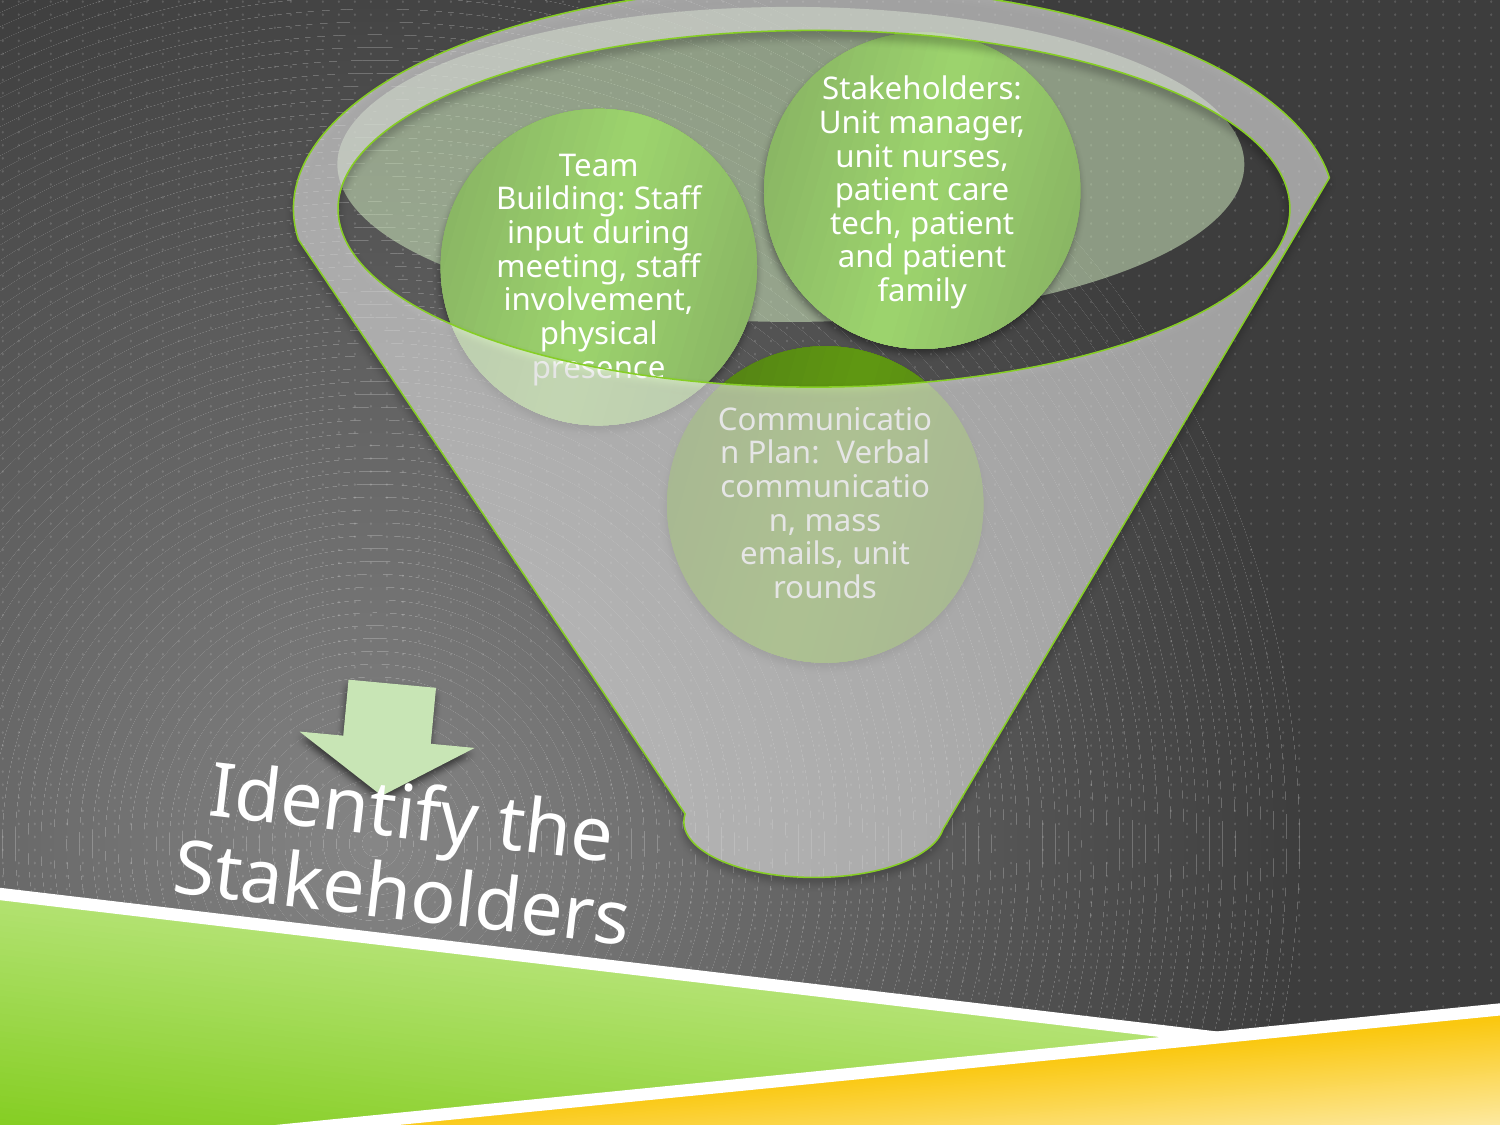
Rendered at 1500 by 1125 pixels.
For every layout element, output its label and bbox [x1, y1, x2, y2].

text_box [0, 0, 1500, 1061]
